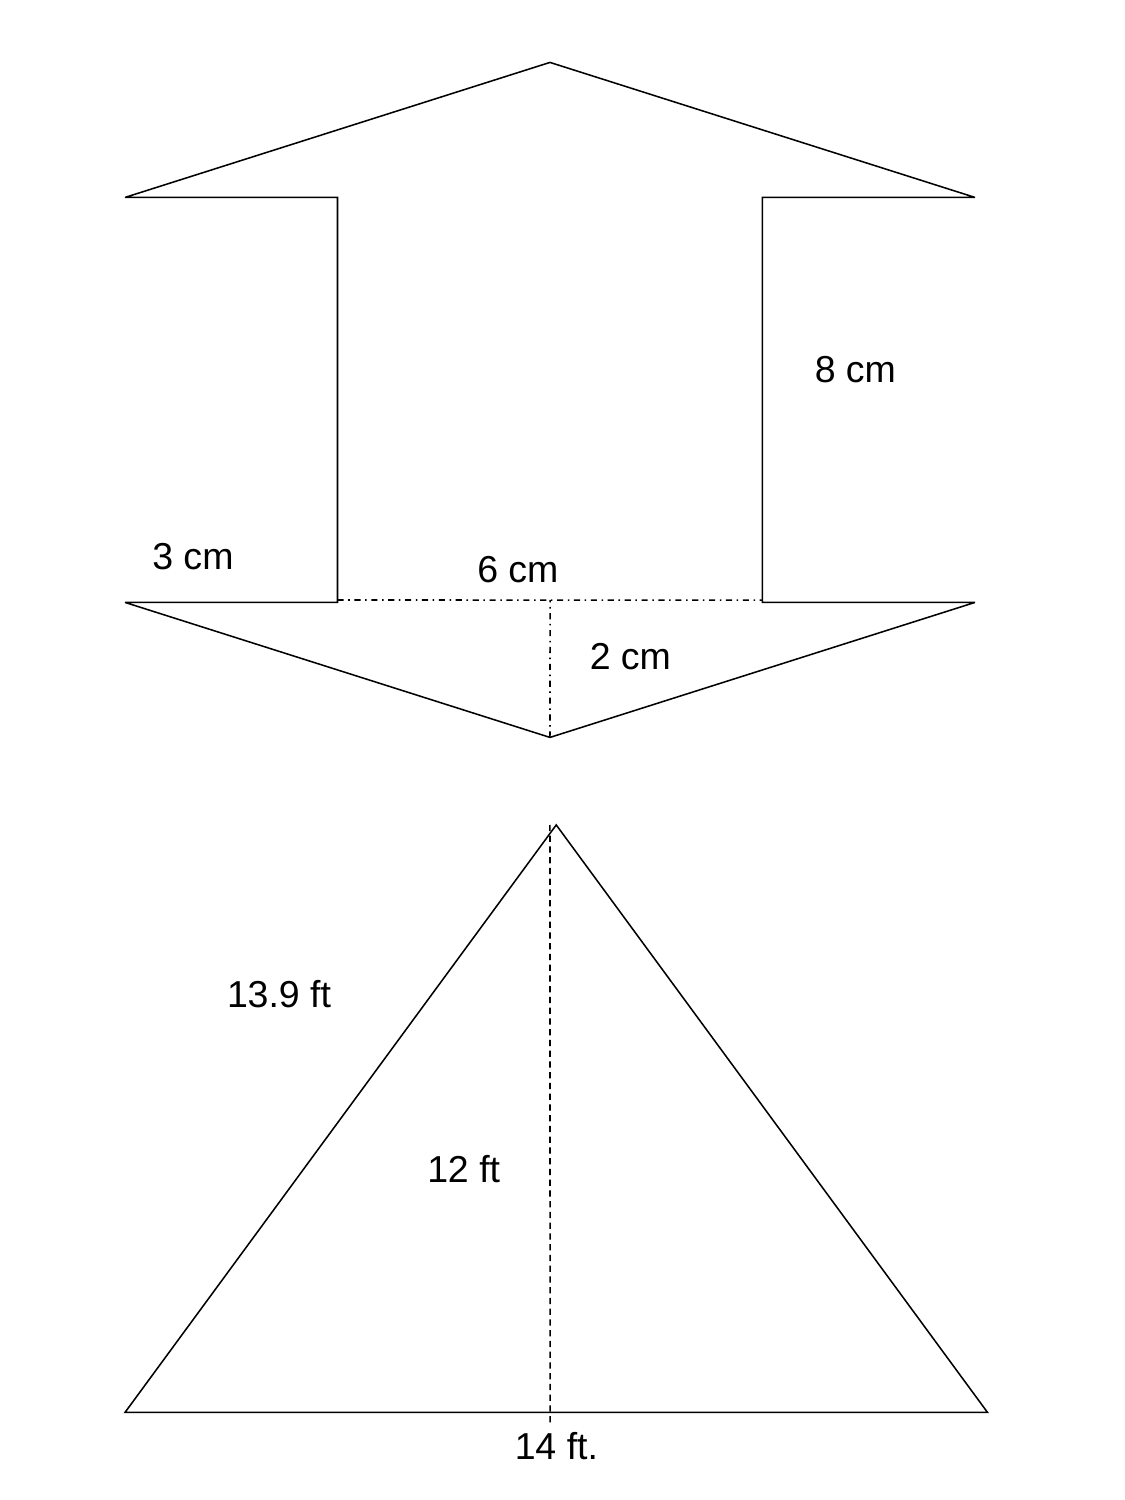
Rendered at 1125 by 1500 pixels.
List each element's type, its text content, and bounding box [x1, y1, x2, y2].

text_box 14 ft. [499, 1414, 888, 1475]
text_box 12 ft [412, 1137, 563, 1198]
text_box 2 cm [574, 624, 713, 685]
text_box [112, 512, 300, 573]
text_box 3 cm [137, 524, 325, 585]
text_box 13.9 ft [212, 962, 375, 1023]
text_box [125, 824, 988, 1413]
text_box 8 cm [799, 337, 950, 398]
text_box [125, 62, 976, 738]
text_box 6 cm [462, 537, 725, 598]
